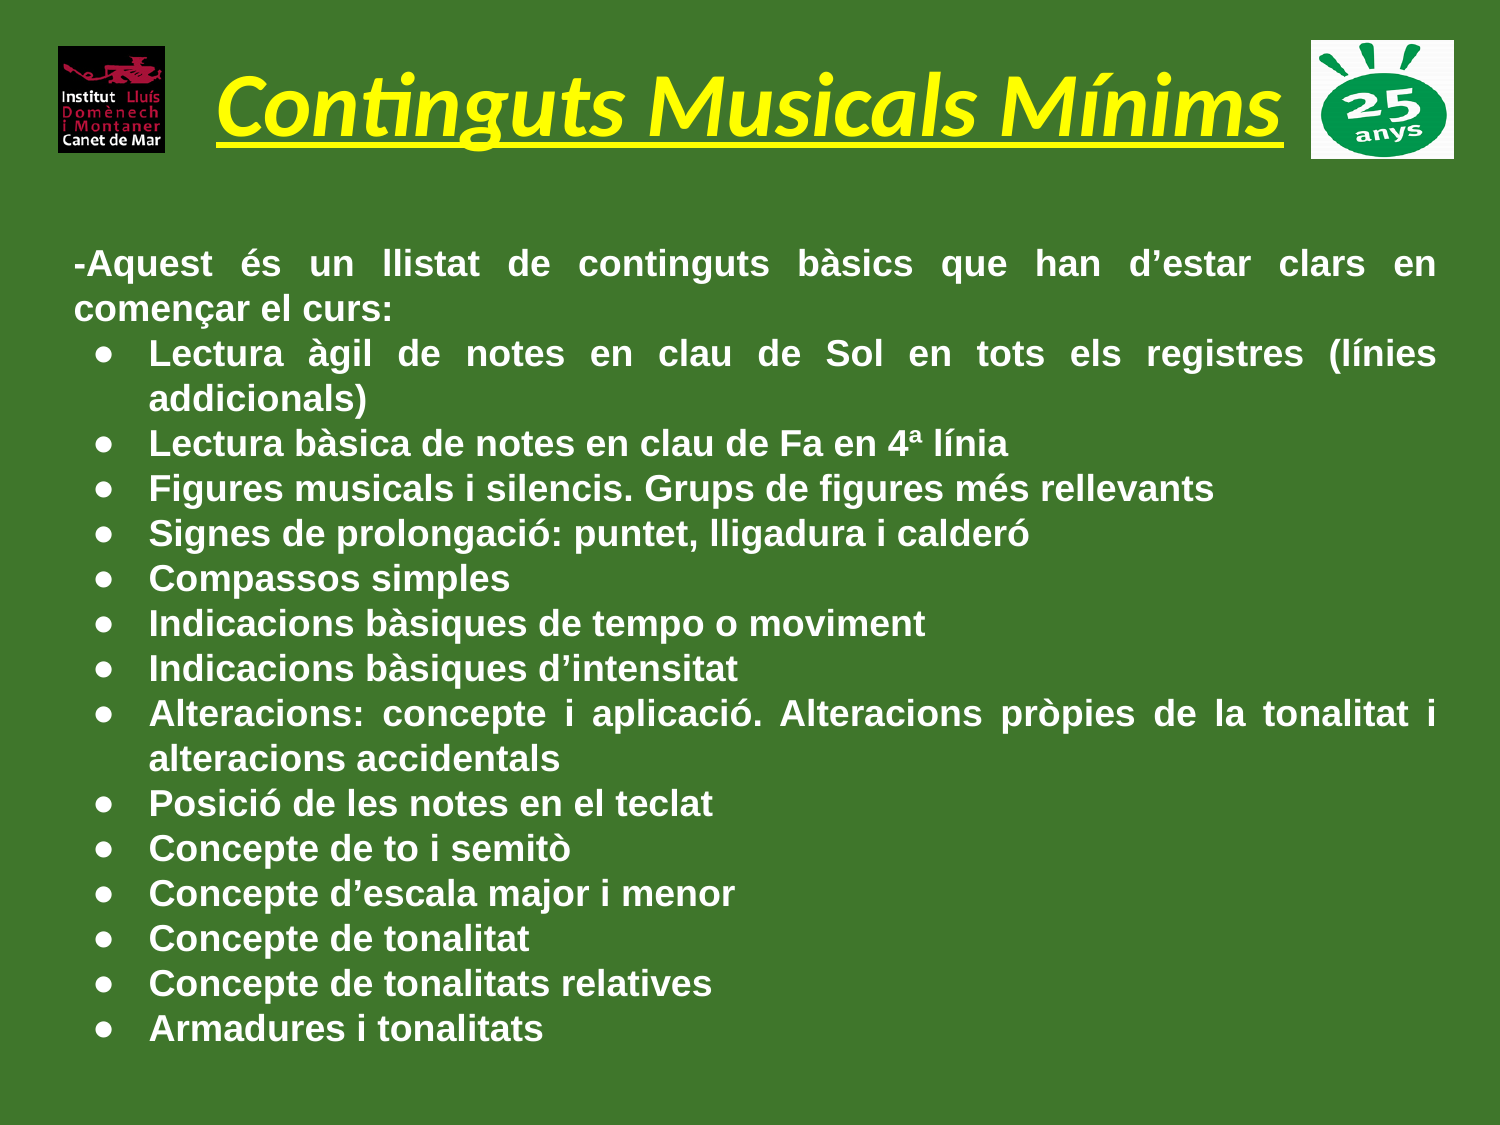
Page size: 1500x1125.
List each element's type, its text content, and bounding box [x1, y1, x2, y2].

text_box -Aquest és un llistat de continguts bàsics que han d’estar clars en començar el curs: Lectura àgil de notes en clau de Sol en tots els registres (línies addicionals) Lectura bàsica de notes en clau de Fa en 4ª línia Figures musicals i silencis. Grups de figures més rellevants Signes de prolongació: puntet, lligadura i calderó Compassos simples Indicacions bàsiques de tempo o moviment Indicacions bàsiques d’intensitat Alteracions: concepte i aplicació. Alteracions pròpies de la tonalitat i alteracions accidentals Posició de les notes en el teclat Concepte de to i semitò Concepte d’escala major i menor Concepte de tonalitat Concepte de tonalitats relatives Armadures i tonalitats [58, 224, 1454, 1099]
title Continguts Musicals Mínims [117, 5, 1383, 194]
picture [1311, 40, 1454, 160]
picture [58, 46, 165, 153]
